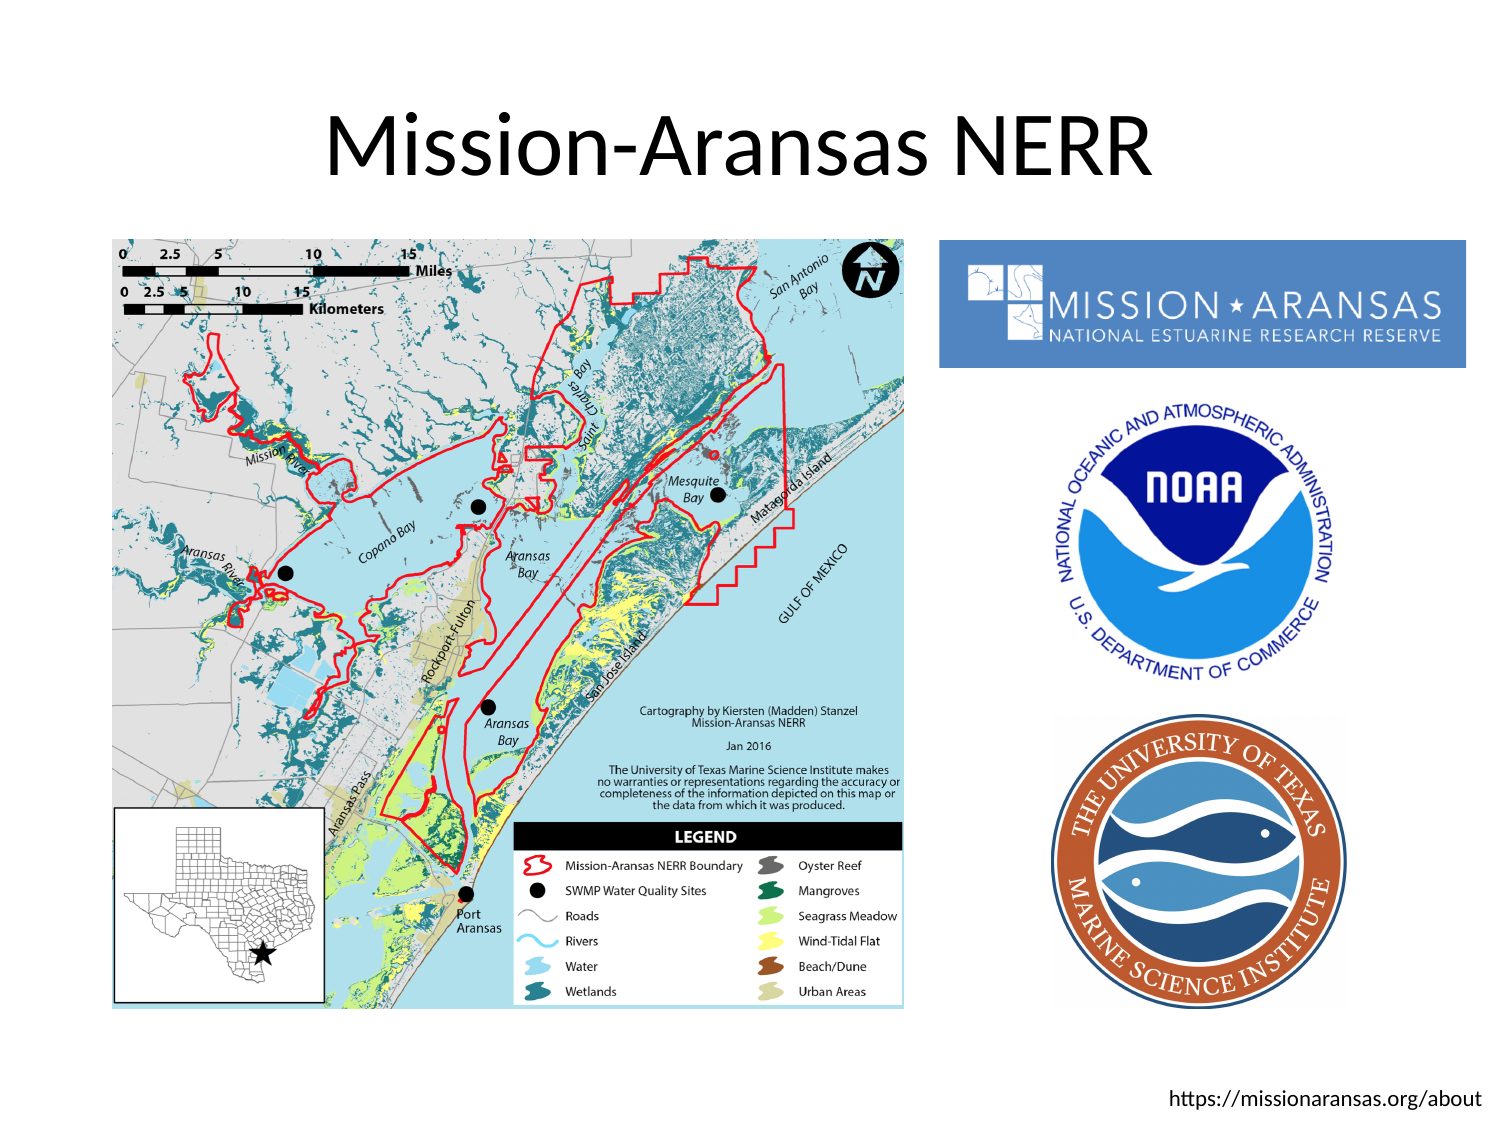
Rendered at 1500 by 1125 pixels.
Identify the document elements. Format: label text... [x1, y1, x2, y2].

text_box https://missionaransas.org/about [1154, 1076, 1498, 1119]
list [939, 238, 1467, 368]
picture [1004, 393, 1398, 694]
title Mission-Aransas NERR [75, 45, 1425, 233]
picture [1051, 713, 1347, 1009]
picture [111, 239, 904, 1009]
